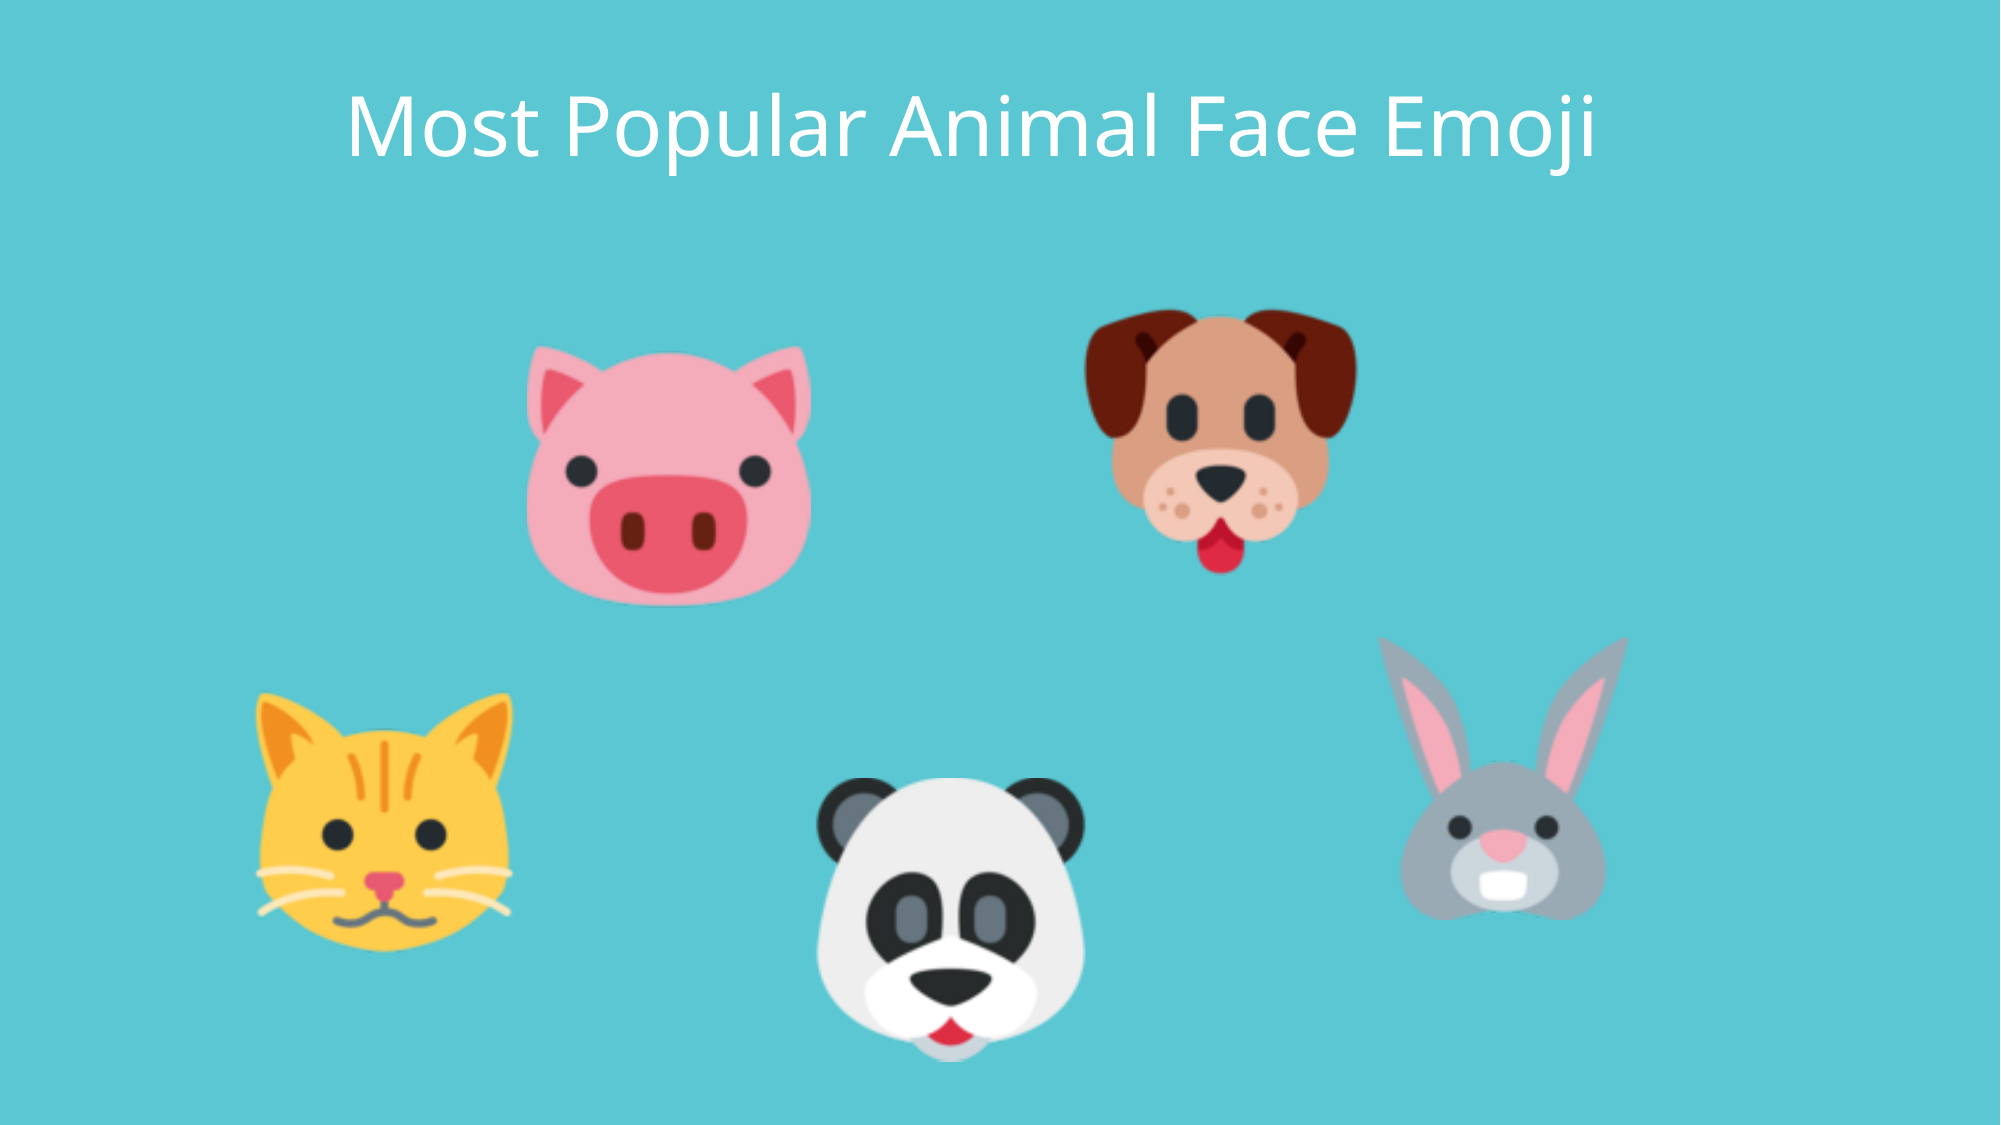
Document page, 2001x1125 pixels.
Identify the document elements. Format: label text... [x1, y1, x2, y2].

picture [1080, 292, 1363, 576]
text_box Most Popular Animal Face Emoji [330, 65, 1637, 181]
picture [243, 678, 527, 962]
picture [527, 338, 811, 622]
picture [810, 778, 1093, 1062]
picture [1362, 637, 1646, 920]
